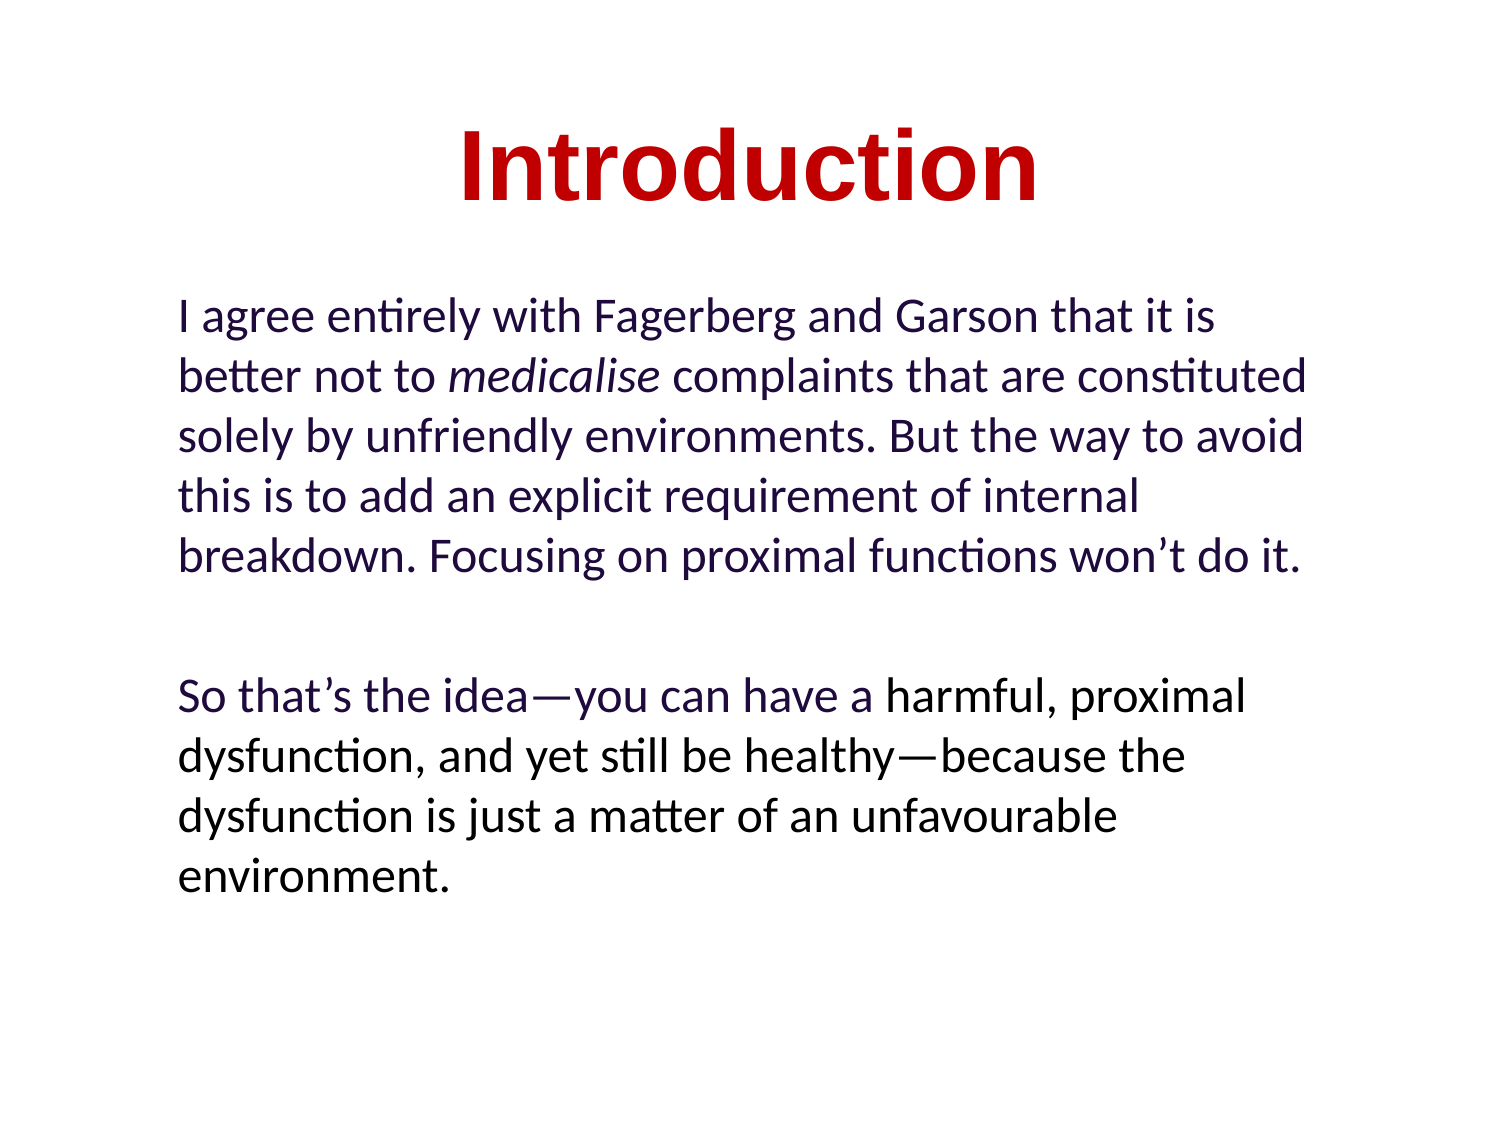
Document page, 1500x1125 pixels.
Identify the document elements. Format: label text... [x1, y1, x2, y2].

list I agree entirely with Fagerberg and Garson that it is better not to medicalise complaints that are constituted solely by unfriendly environments. But the way to avoid this is to add an explicit requirement of internal breakdown. Focusing on proximal functions won’t do it. So that’s the idea—you can have a harmful, proximal dysfunction, and yet still be healthy—because the dysfunction is just a matter of an unfavourable environment. [162, 275, 1350, 1005]
title Introduction [75, 45, 1425, 275]
